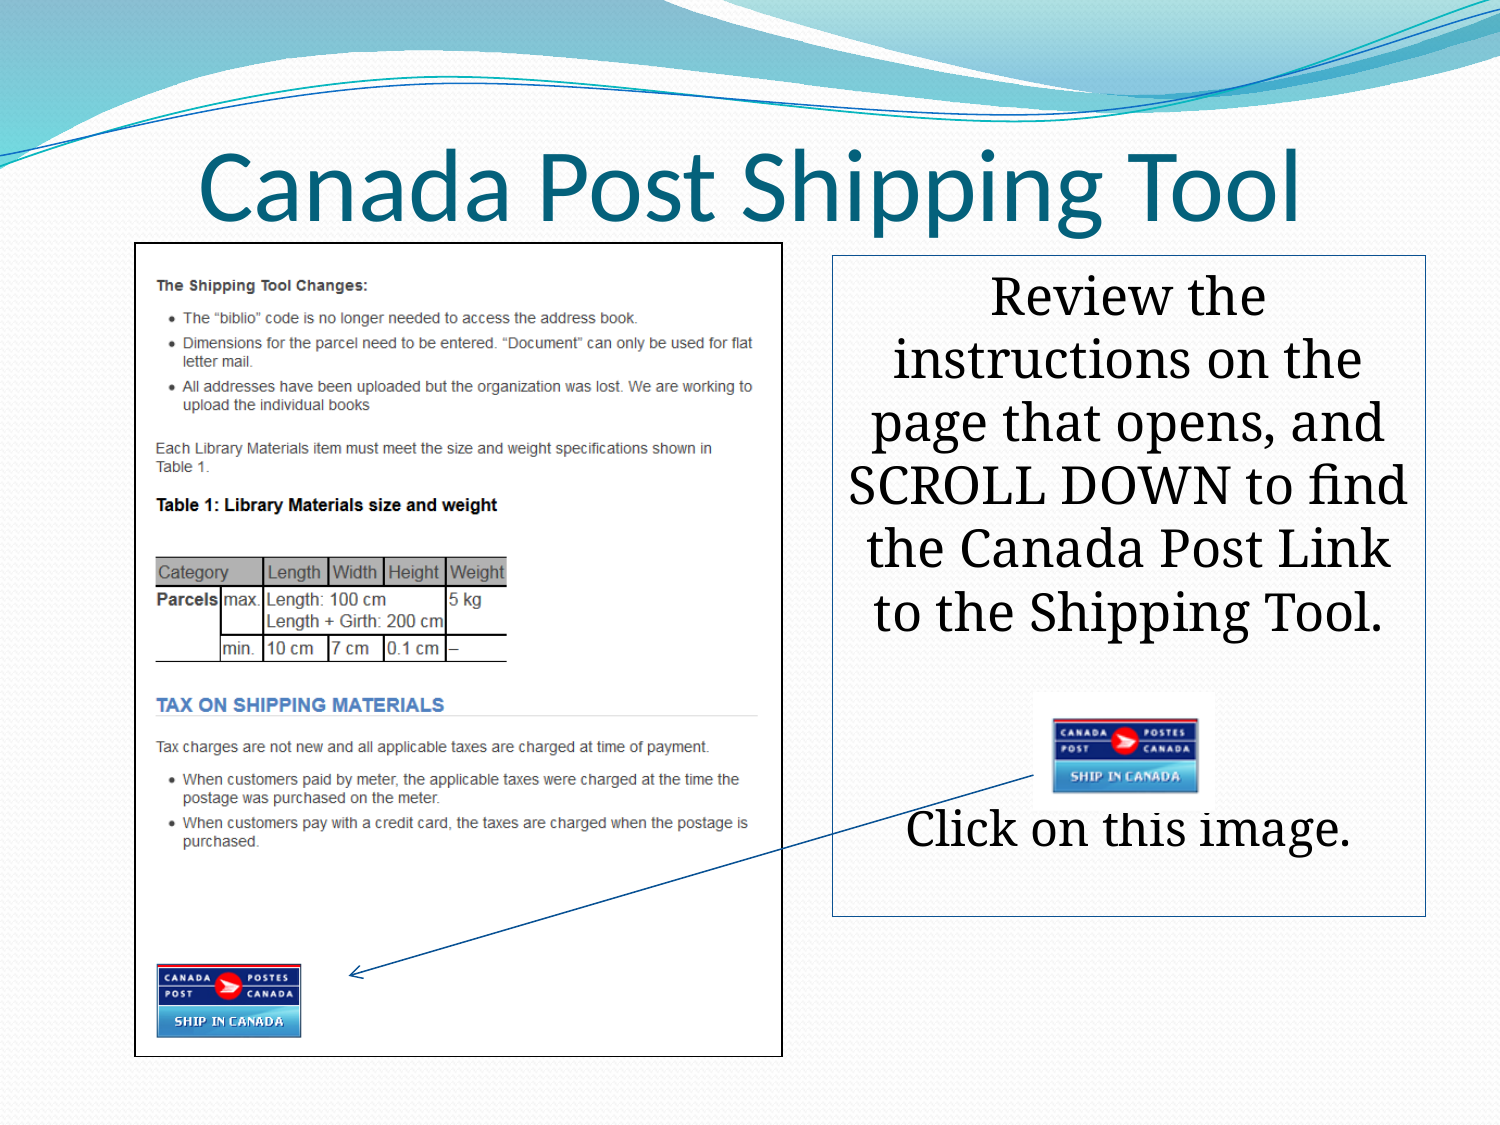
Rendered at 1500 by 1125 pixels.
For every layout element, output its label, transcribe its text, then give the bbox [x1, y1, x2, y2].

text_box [348, 774, 1034, 977]
title Canada Post Shipping Tool [76, 54, 1427, 243]
picture [135, 243, 782, 1057]
table_header KEY: [1036, 694, 1221, 917]
list Review the instructions on the page that opens, and SCROLL DOWN to find the Canada Post Link to the Shipping Tool. Click on this image. [832, 255, 1426, 917]
picture [1033, 692, 1215, 813]
table_header KEY: [1024, 693, 1033, 774]
